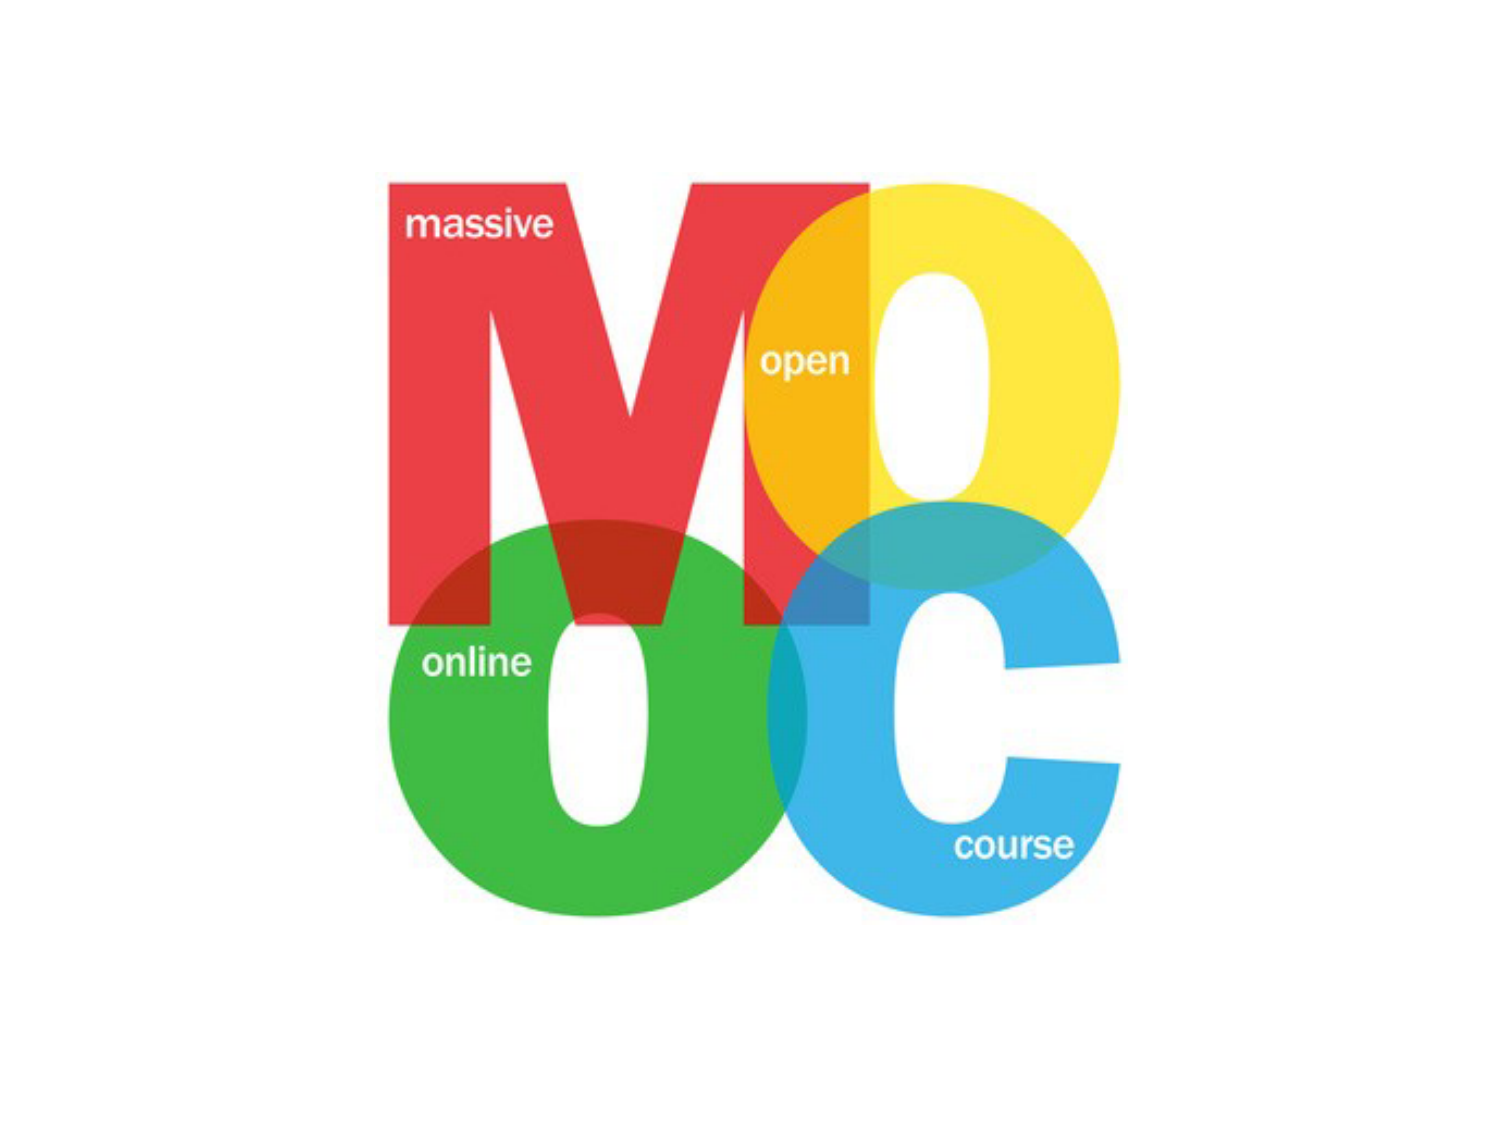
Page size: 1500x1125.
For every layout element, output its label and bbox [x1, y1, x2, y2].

picture [375, 172, 1128, 925]
